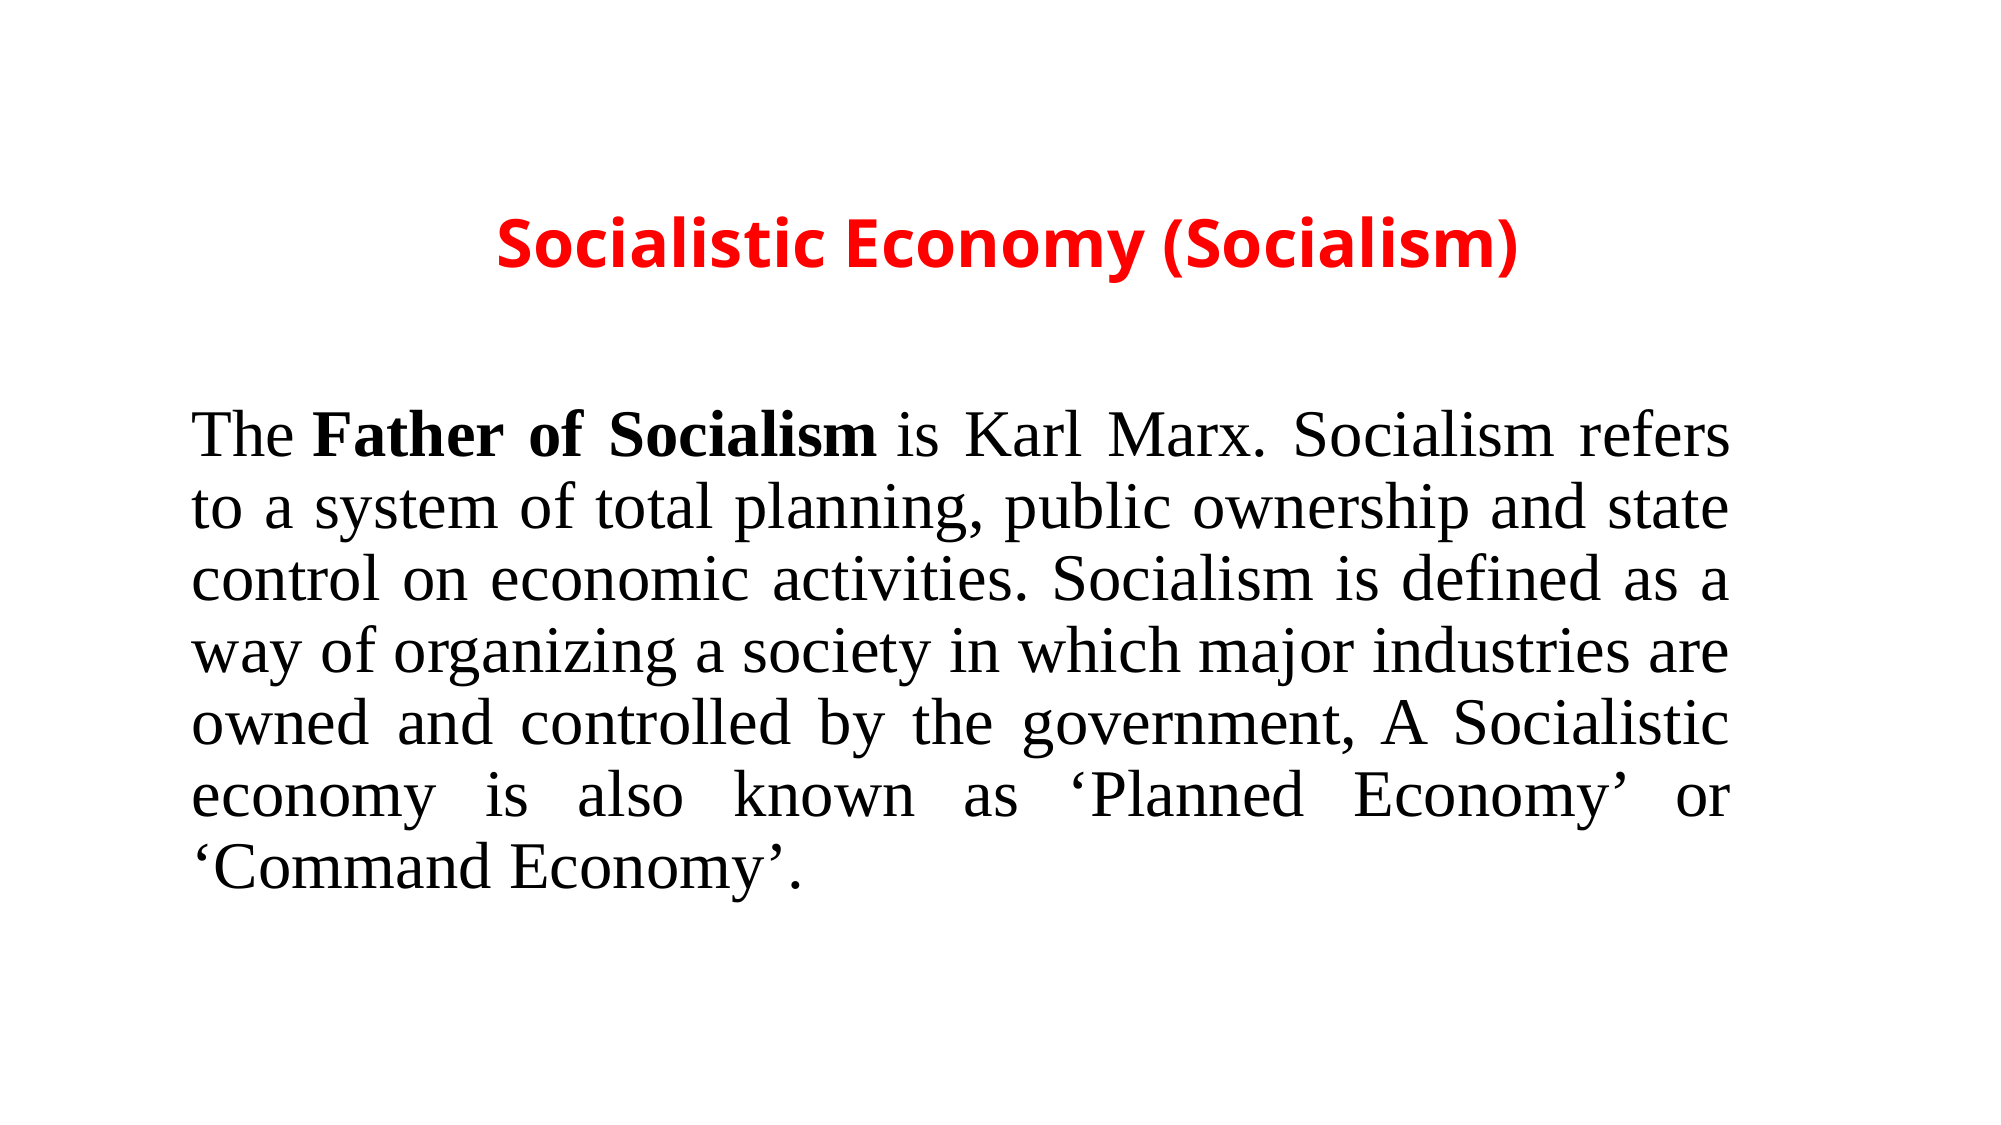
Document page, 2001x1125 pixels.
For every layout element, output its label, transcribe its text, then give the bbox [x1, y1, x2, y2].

subtitle The Father of Socialism is Karl Marx. Socialism refers to a system of total planning, public ownership and state control on economic activities. Socialism is defined as a way of organizing a society in which major industries are owned and controlled by the government, A Socialistic economy is also known as ‘Planned Economy’ or ‘Command Economy’. [176, 391, 1749, 1100]
title Socialistic Economy (Socialism) [267, 109, 1750, 289]
